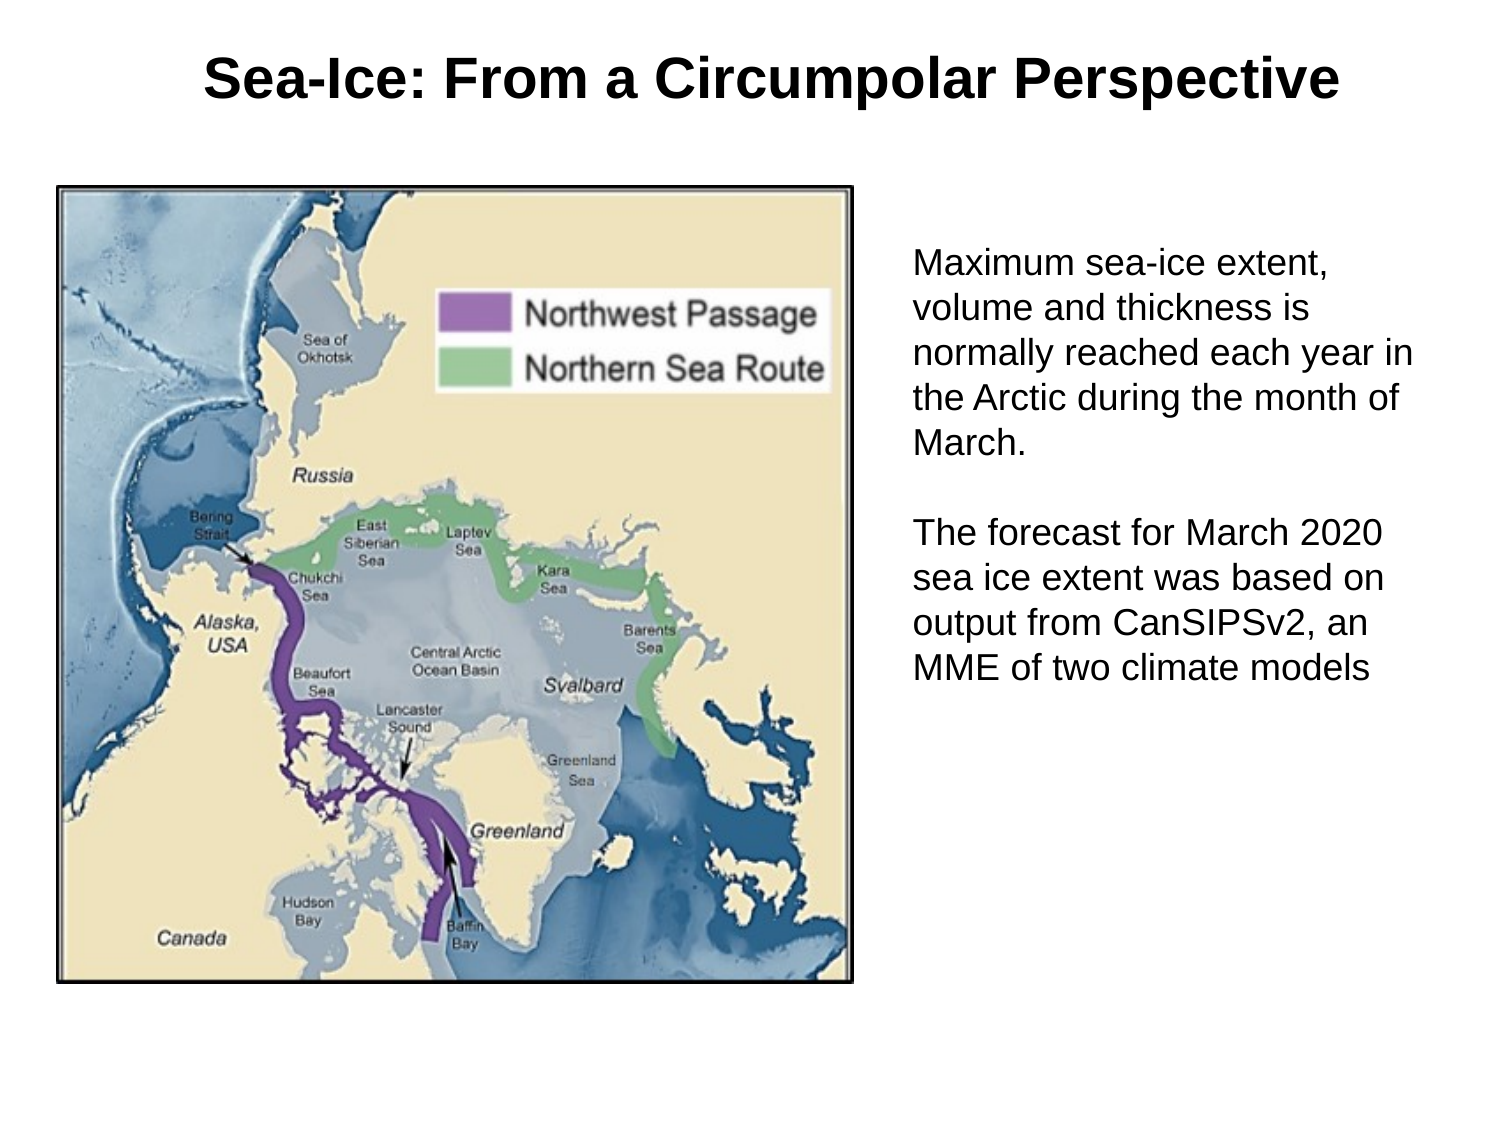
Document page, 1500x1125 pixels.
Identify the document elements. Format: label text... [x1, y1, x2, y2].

text_box Sea-Ice: From a Circumpolar Perspective [188, 6, 1370, 163]
picture [56, 185, 855, 984]
text_box Maximum sea-ice extent, volume and thickness is normally reached each year in the Arctic during the month of March. The forecast for March 2020 sea ice extent was based on output from CanSIPSv2, an MME of two climate models [897, 230, 1464, 741]
